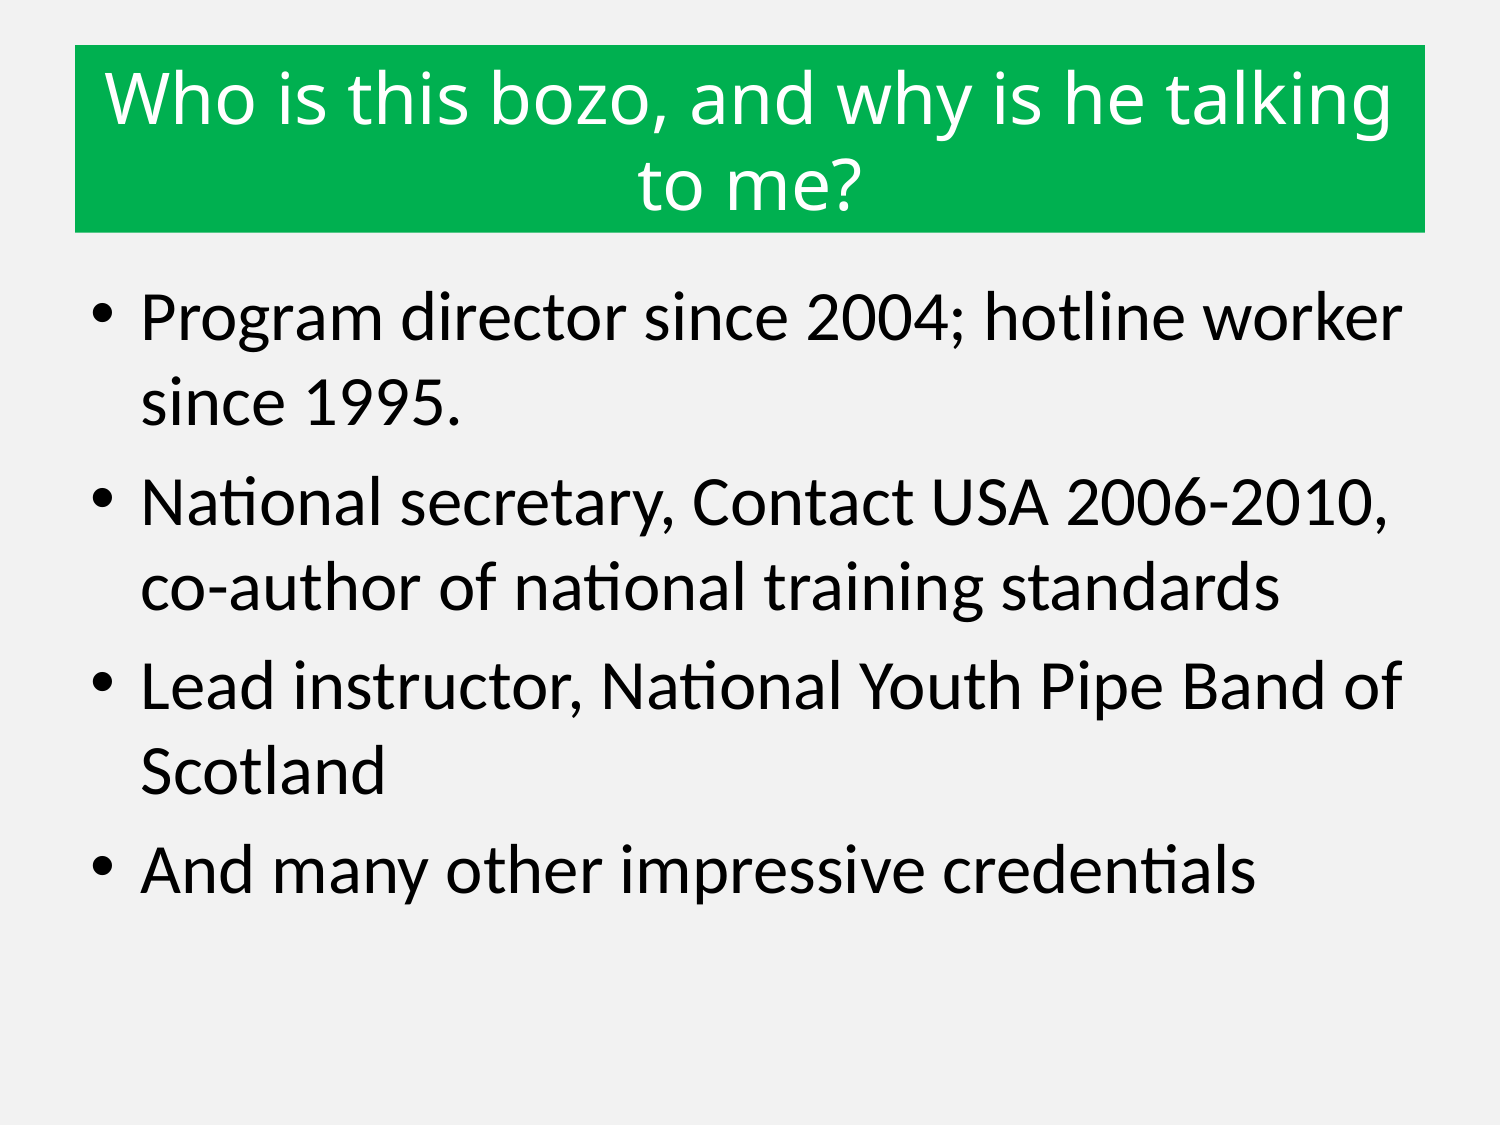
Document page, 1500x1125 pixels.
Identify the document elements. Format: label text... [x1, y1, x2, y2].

list Program director since 2004; hotline worker since 1995. National secretary, Contact USA 2006-2010, co-author of national training standards Lead instructor, National Youth Pipe Band of Scotland And many other impressive credentials [75, 262, 1425, 1005]
title Who is this bozo, and why is he talking to me? [75, 45, 1425, 233]
